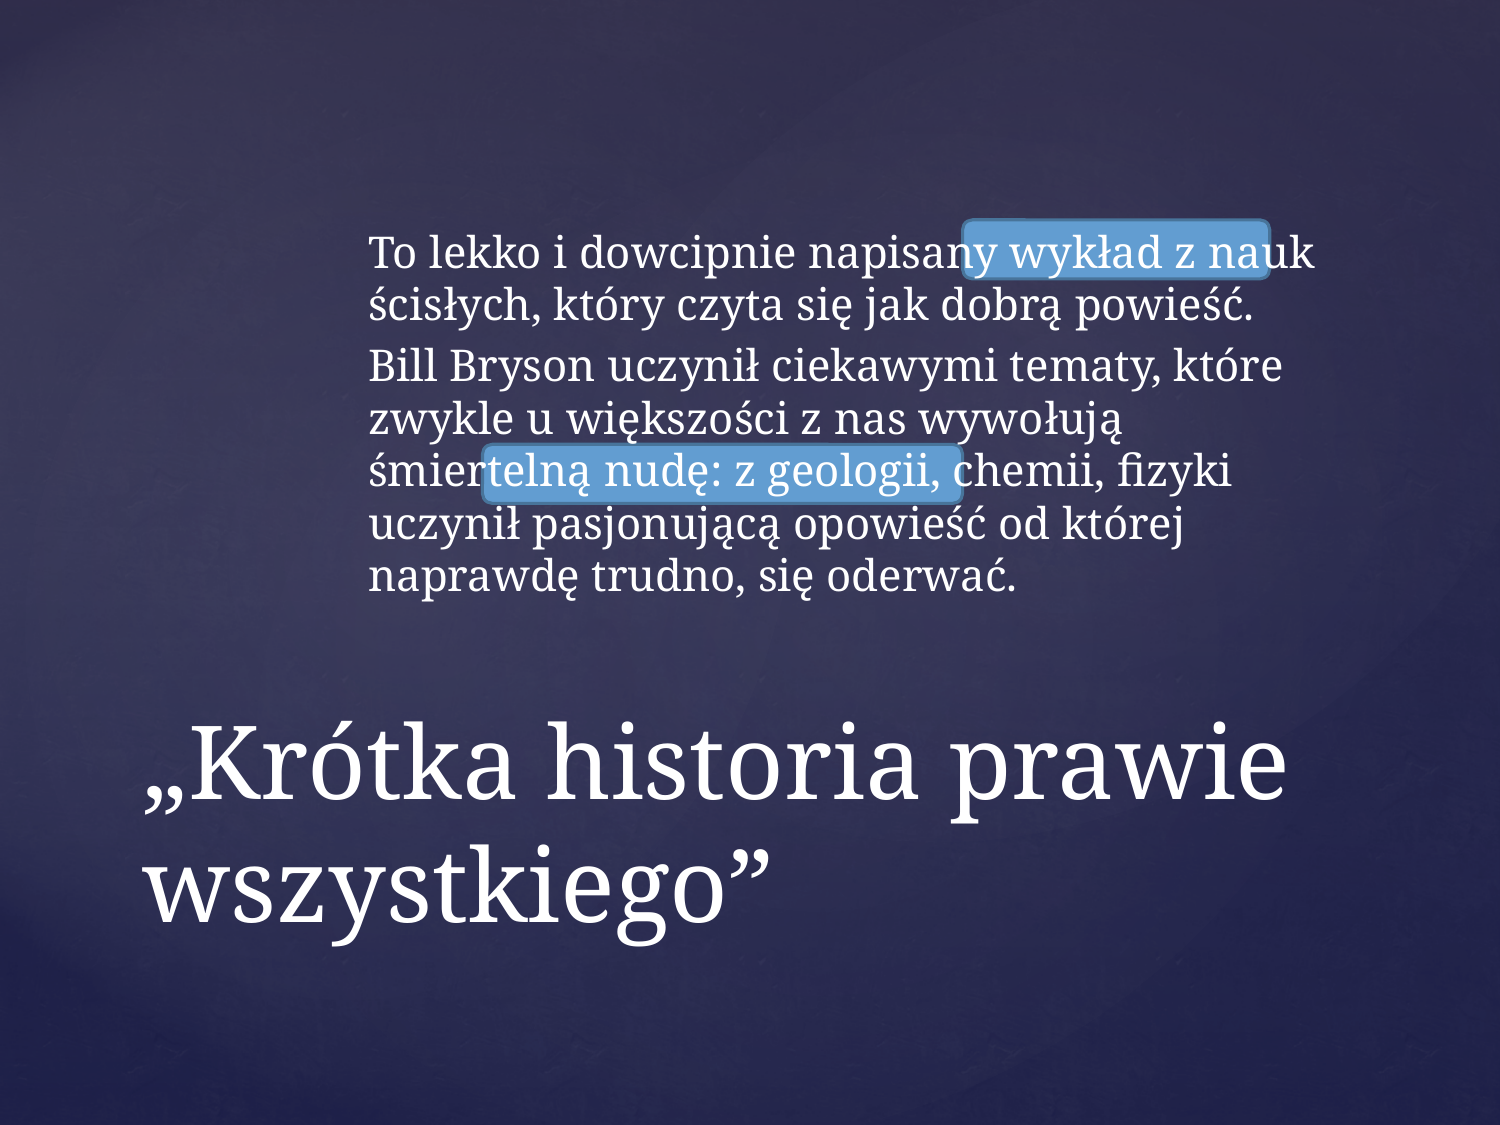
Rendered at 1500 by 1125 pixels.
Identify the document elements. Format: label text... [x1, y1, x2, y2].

title „Krótka historia prawie wszystkiego” [127, 800, 1365, 950]
list To lekko i dowcipnie napisany wykład z nauk ścisłych, który czyta się jak dobrą powieść. Bill Bryson uczynił ciekawymi tematy, które zwykle u większości z nas wywołują śmiertelną nudę: z geologii, chemii, fizyki uczynił pasjonującą opowieść od której naprawdę trudno, się oderwać. [350, 112, 1350, 713]
